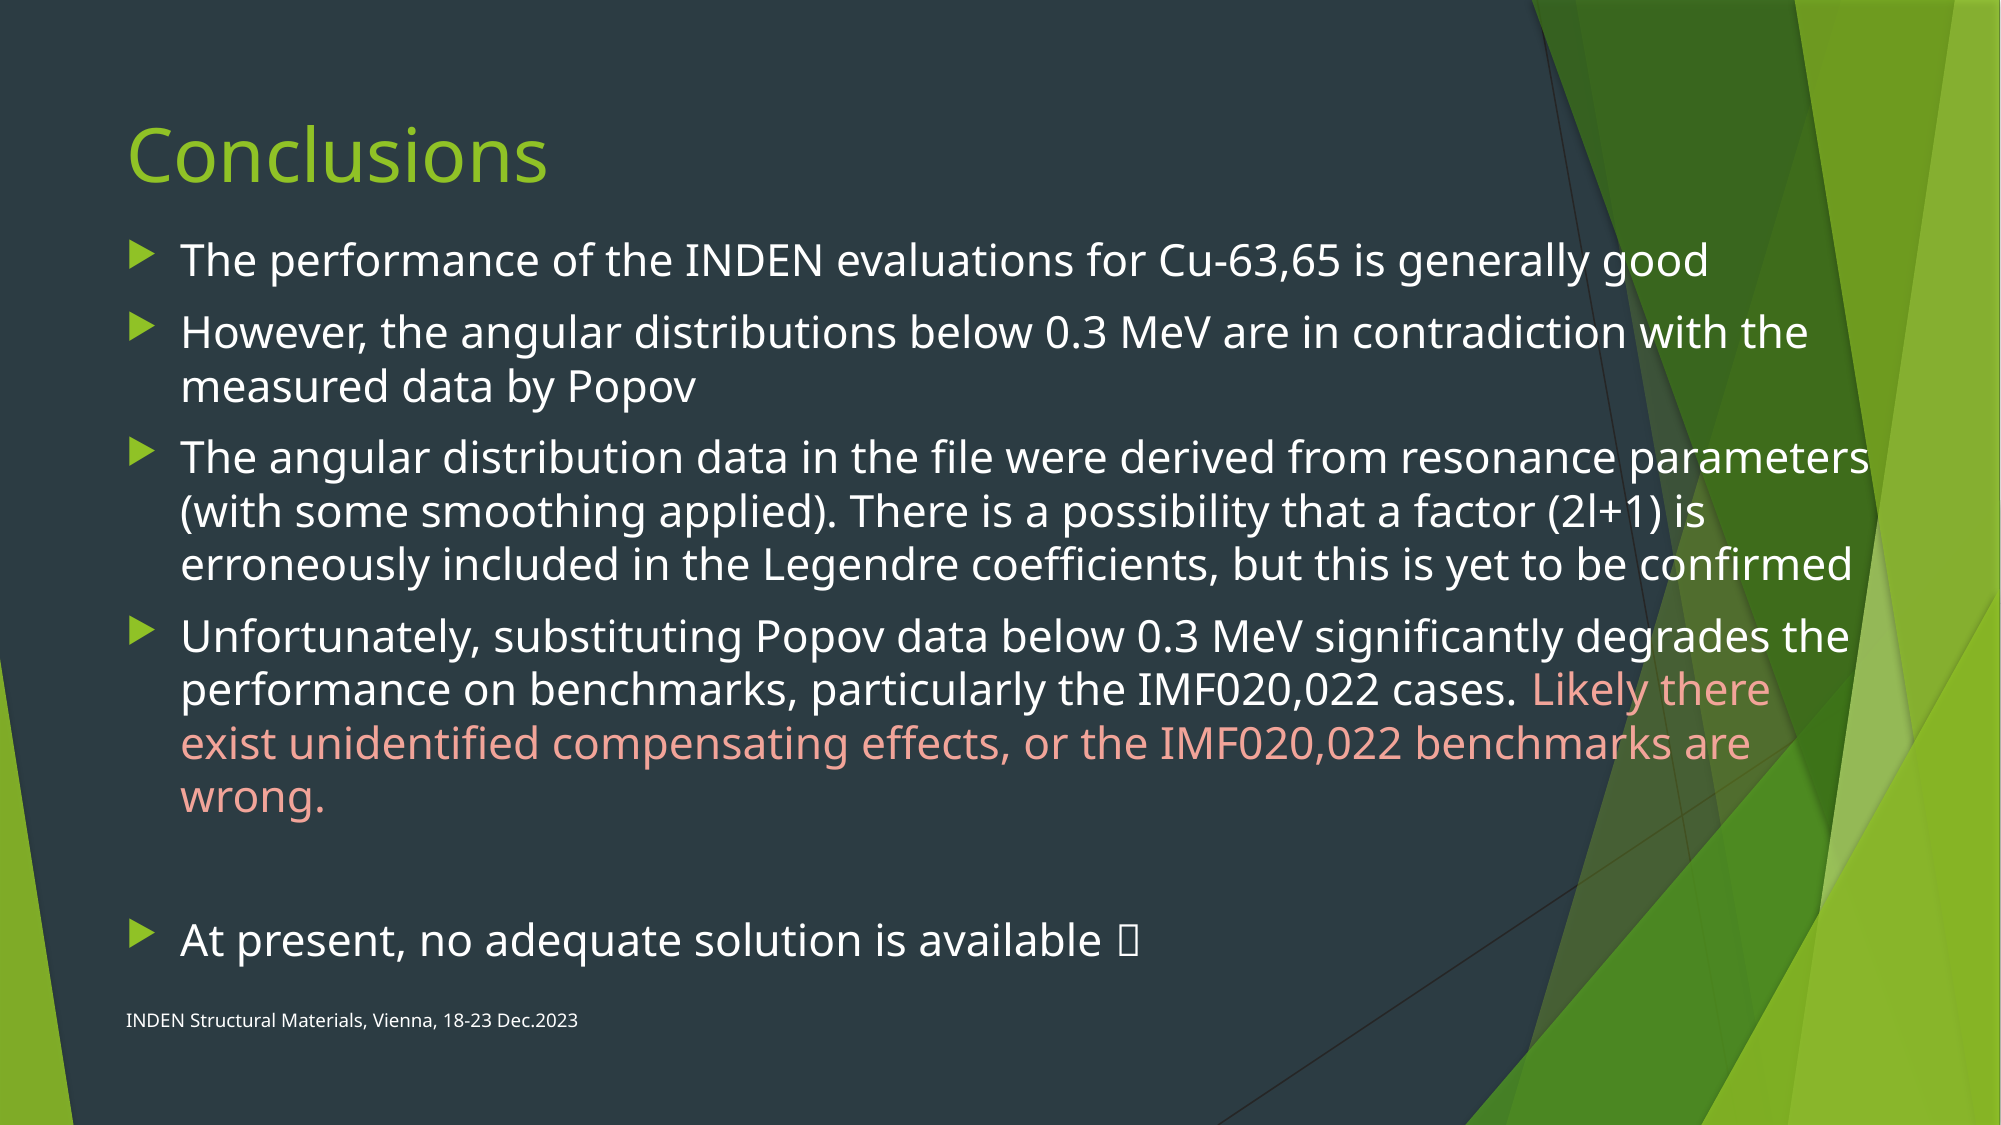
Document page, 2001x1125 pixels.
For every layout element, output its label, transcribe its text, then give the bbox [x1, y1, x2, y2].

list The performance of the INDEN evaluations for Cu-63,65 is generally good However, the angular distributions below 0.3 MeV are in contradiction with the measured data by Popov The angular distribution data in the file were derived from resonance parameters (with some smoothing applied). There is a possibility that a factor (2l+1) is erroneously included in the Legendre coefficients, but this is yet to be confirmed Unfortunately, substituting Popov data below 0.3 MeV significantly degrades the performance on benchmarks, particularly the IMF020,022 cases. Likely there exist unidentified compensating effects, or the IMF020,022 benchmarks are wrong. At present, no adequate solution is available  [111, 224, 1889, 992]
footer INDEN Structural Materials, Vienna, 18-23 Dec.2023 [111, 991, 1145, 1051]
title Conclusions [111, 99, 1522, 224]
